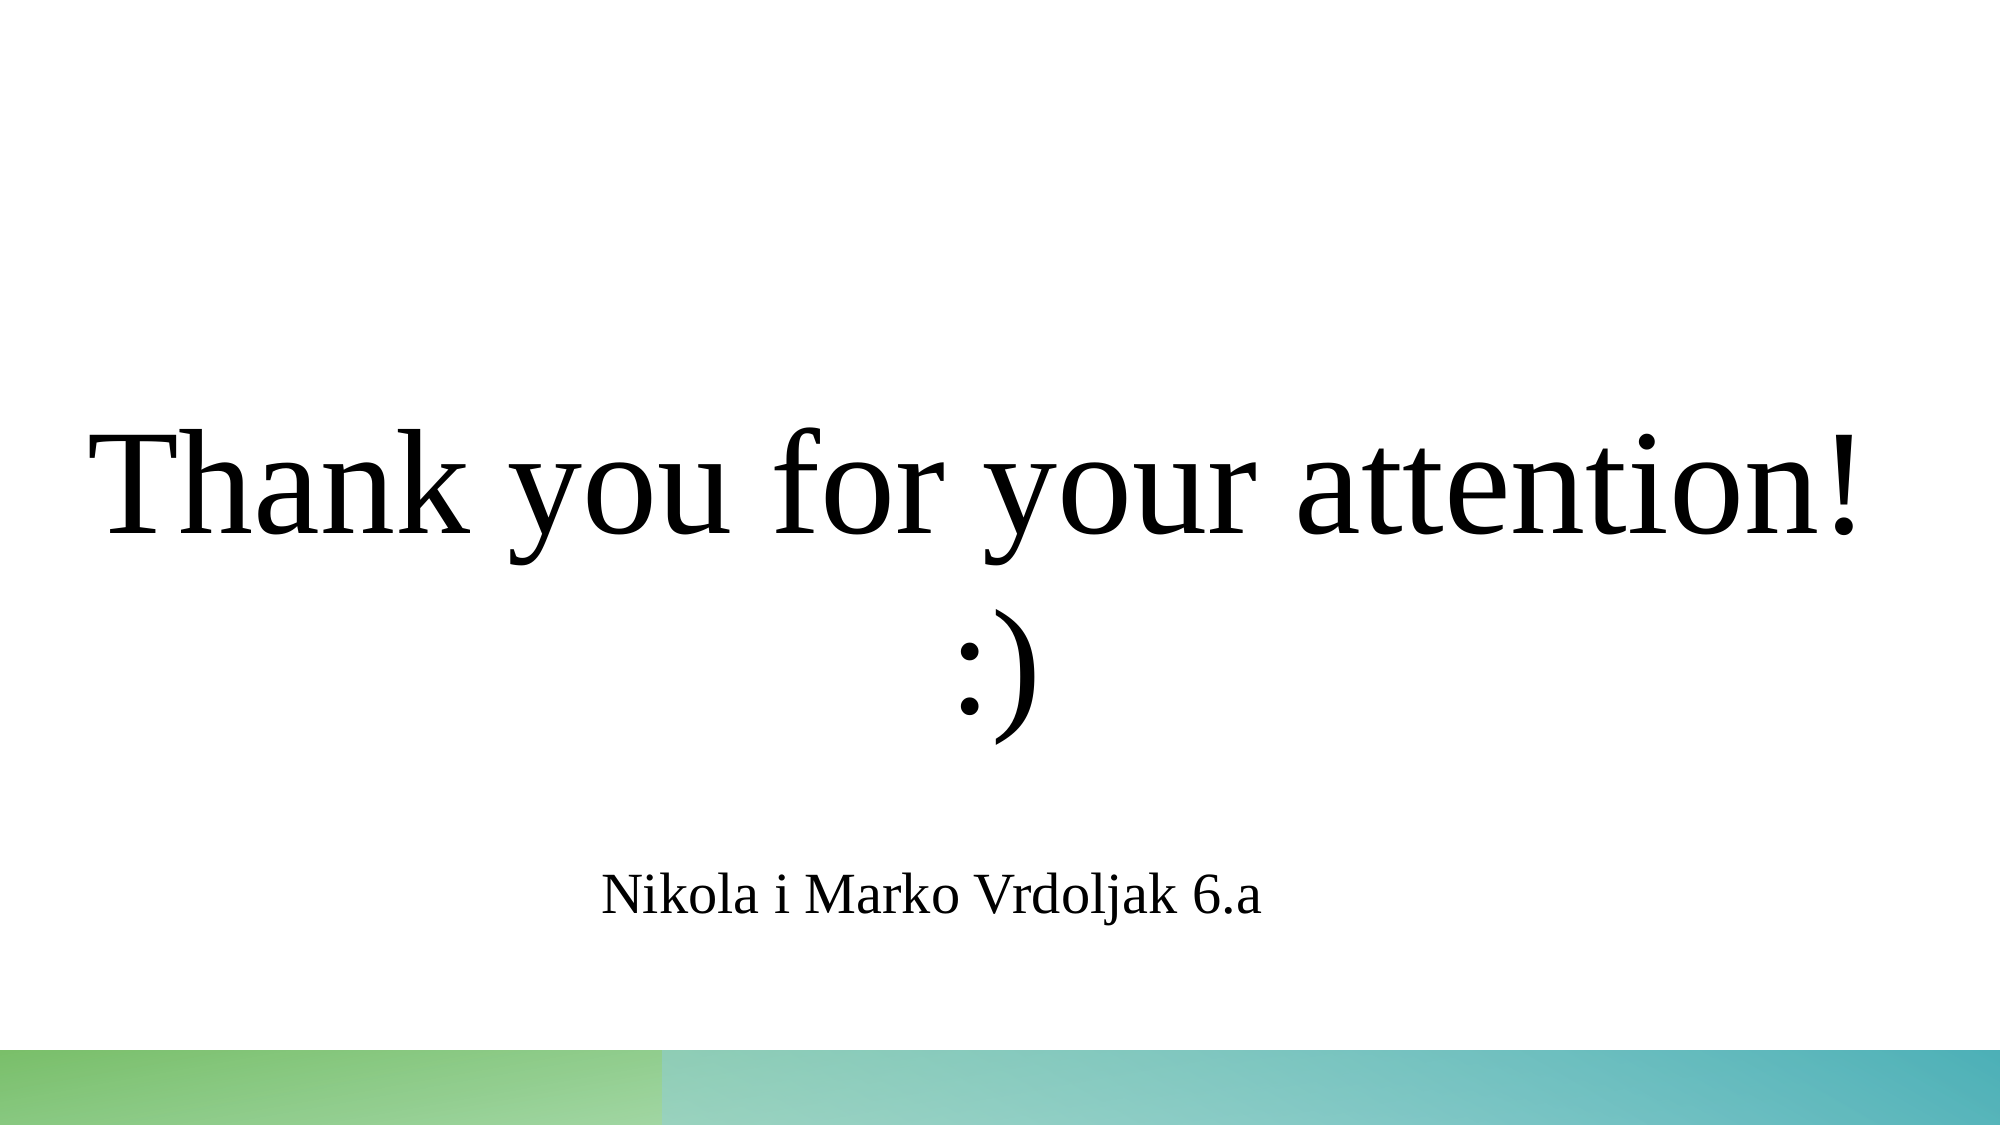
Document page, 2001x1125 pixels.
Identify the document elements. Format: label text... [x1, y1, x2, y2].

text_box Nikola i Marko Vrdoljak 6.a [586, 847, 1338, 933]
text_box Thank you for your attention! :) [72, 376, 1978, 752]
